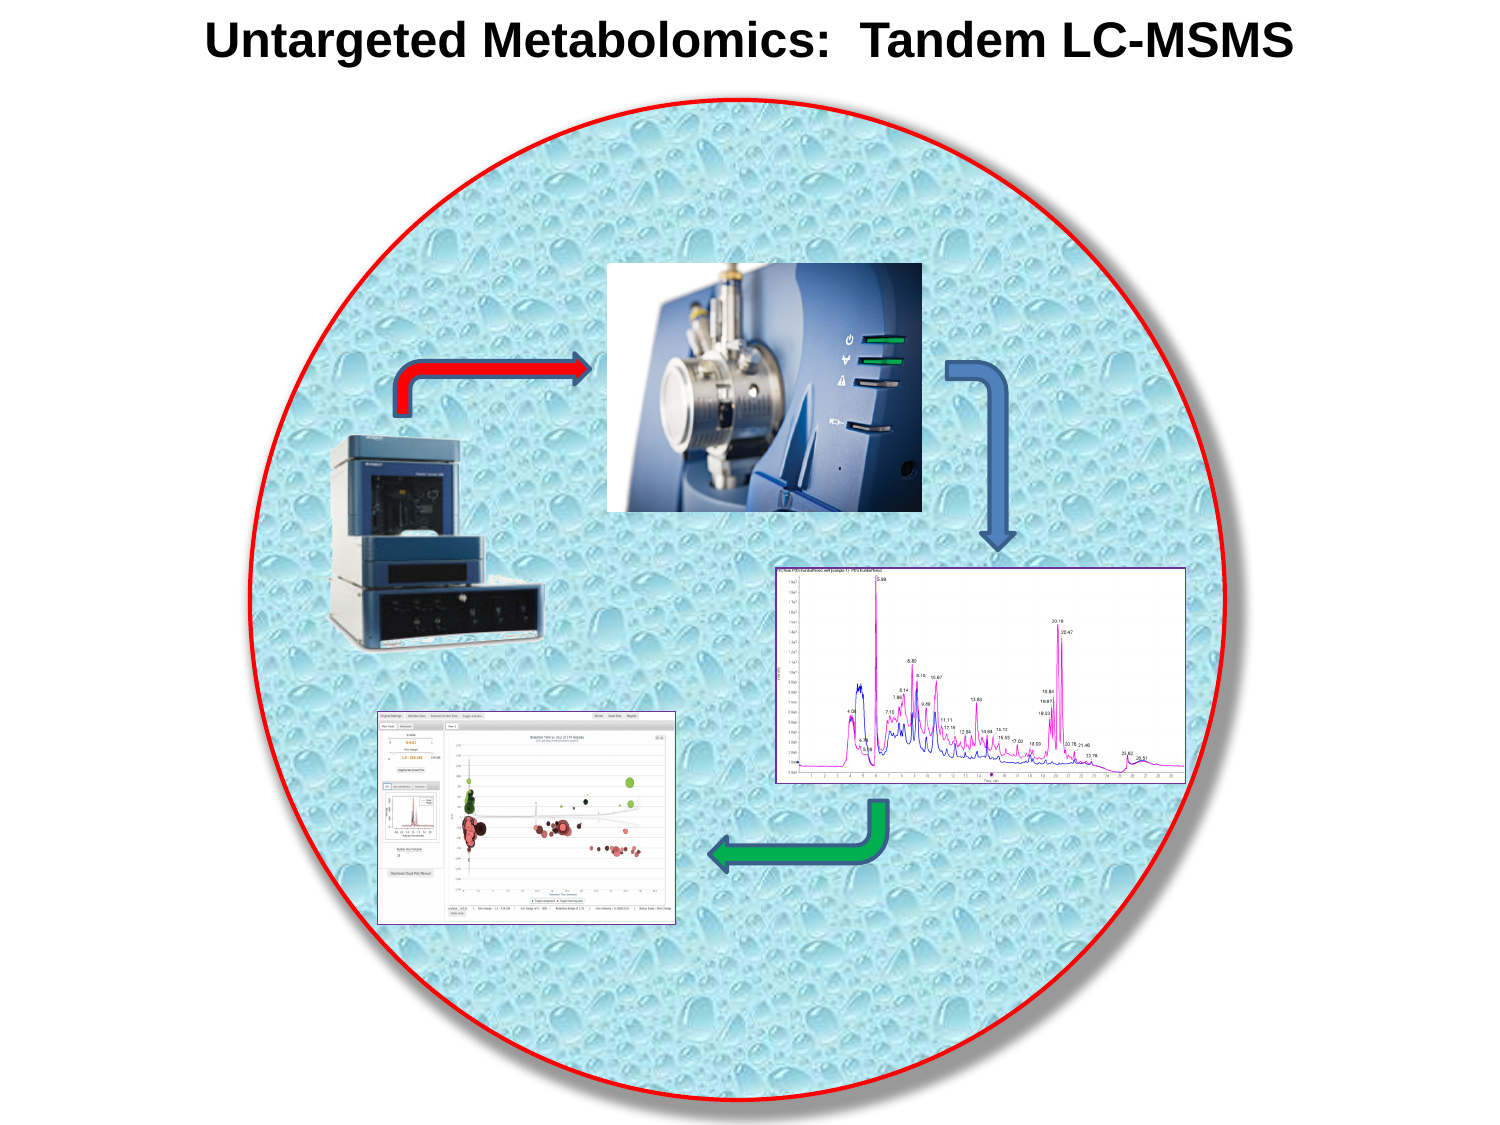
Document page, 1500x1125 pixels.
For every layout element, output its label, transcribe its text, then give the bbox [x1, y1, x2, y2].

text_box Untargeted Metabolomics: Tandem LC-MSMS [189, 0, 1311, 75]
text_box [375, 97, 1100, 262]
text_box [372, 935, 1103, 1103]
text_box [309, 263, 1185, 926]
text_box [247, 366, 304, 834]
text_box [1191, 410, 1228, 789]
